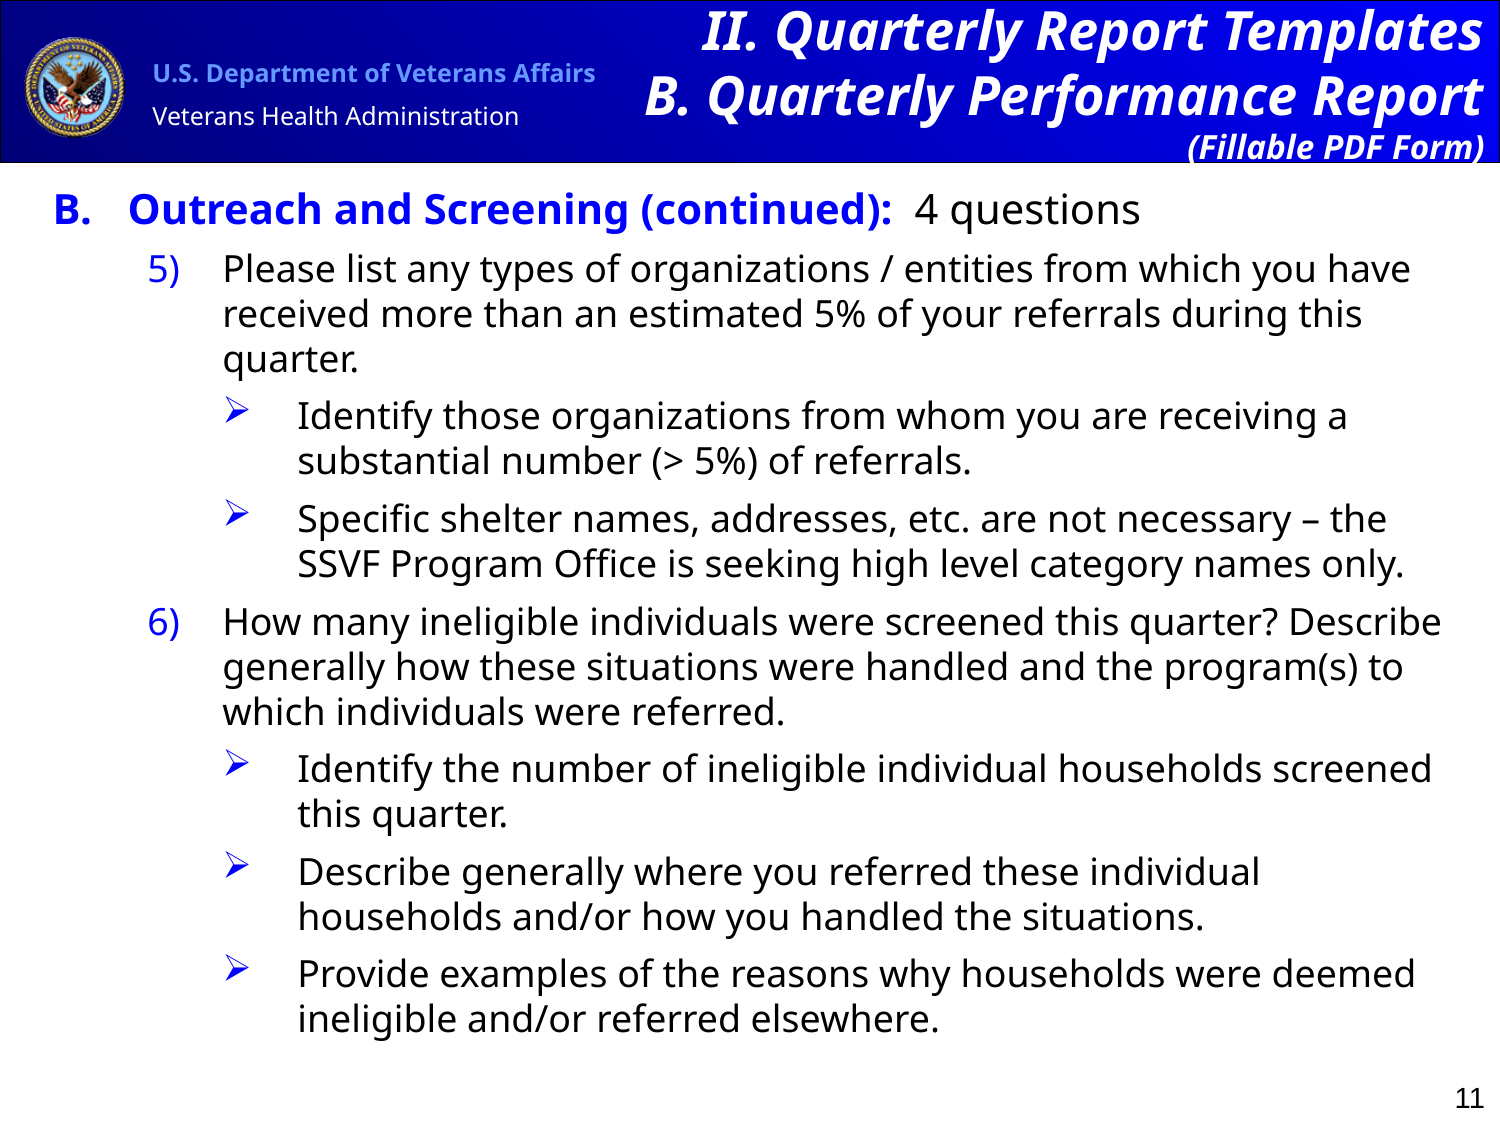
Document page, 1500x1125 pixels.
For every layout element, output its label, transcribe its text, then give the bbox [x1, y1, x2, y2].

text_box II. Quarterly Report Templates B. Quarterly Performance Report (Fillable PDF Form) [599, 0, 1500, 163]
text_box Outreach and Screening (continued): 4 questions Please list any types of organizations / entities from which you have received more than an estimated 5% of your referrals during this quarter. Identify those organizations from whom you are receiving a substantial number (> 5%) of referrals. Specific shelter names, addresses, etc. are not necessary – the SSVF Program Office is seeking high level category names only. How many ineligible individuals were screened this quarter? Describe generally how these situations were handled and the program(s) to which individuals were referred. Identify the number of ineligible individual households screened this quarter. Describe generally where you referred these individual households and/or how you handled the situations. Provide examples of the reasons why households were deemed ineligible and/or referred elsewhere. [37, 174, 1475, 1088]
picture [24, 37, 125, 138]
slide_number 11 [1187, 1071, 1500, 1125]
